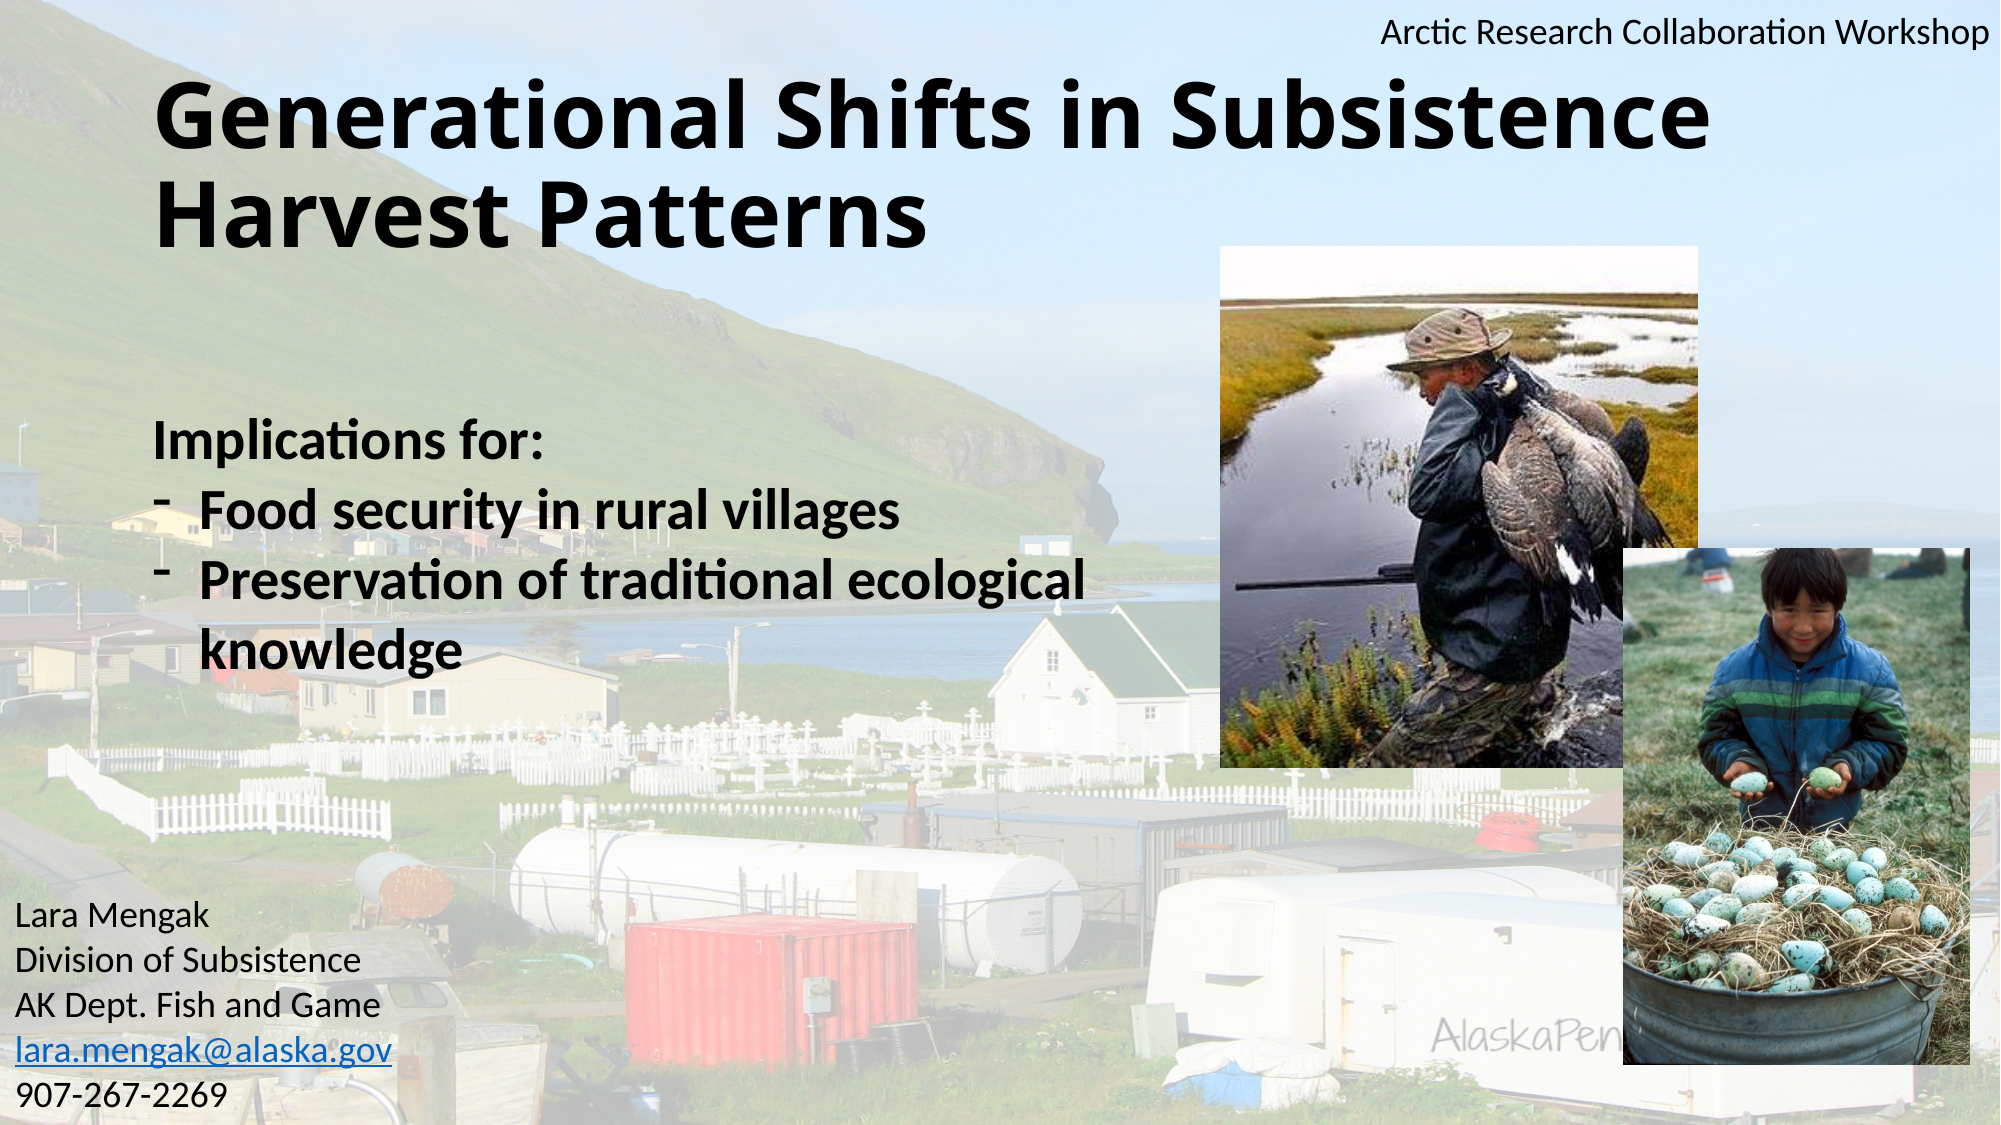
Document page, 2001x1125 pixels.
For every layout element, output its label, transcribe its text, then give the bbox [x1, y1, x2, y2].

text_box Arctic Research Collaboration Workshop [1365, 0, 2000, 60]
text_box Lara Mengak Division of Subsistence AK Dept. Fish and Game lara.mengak@alaska.gov 907-267-2269 [0, 882, 522, 1123]
text_box Implications for: Food security in rural villages Preservation of traditional ecological knowledge [137, 393, 1116, 689]
picture [1219, 246, 1970, 1065]
title Generational Shifts in Subsistence Harvest Patterns [137, 59, 1863, 278]
